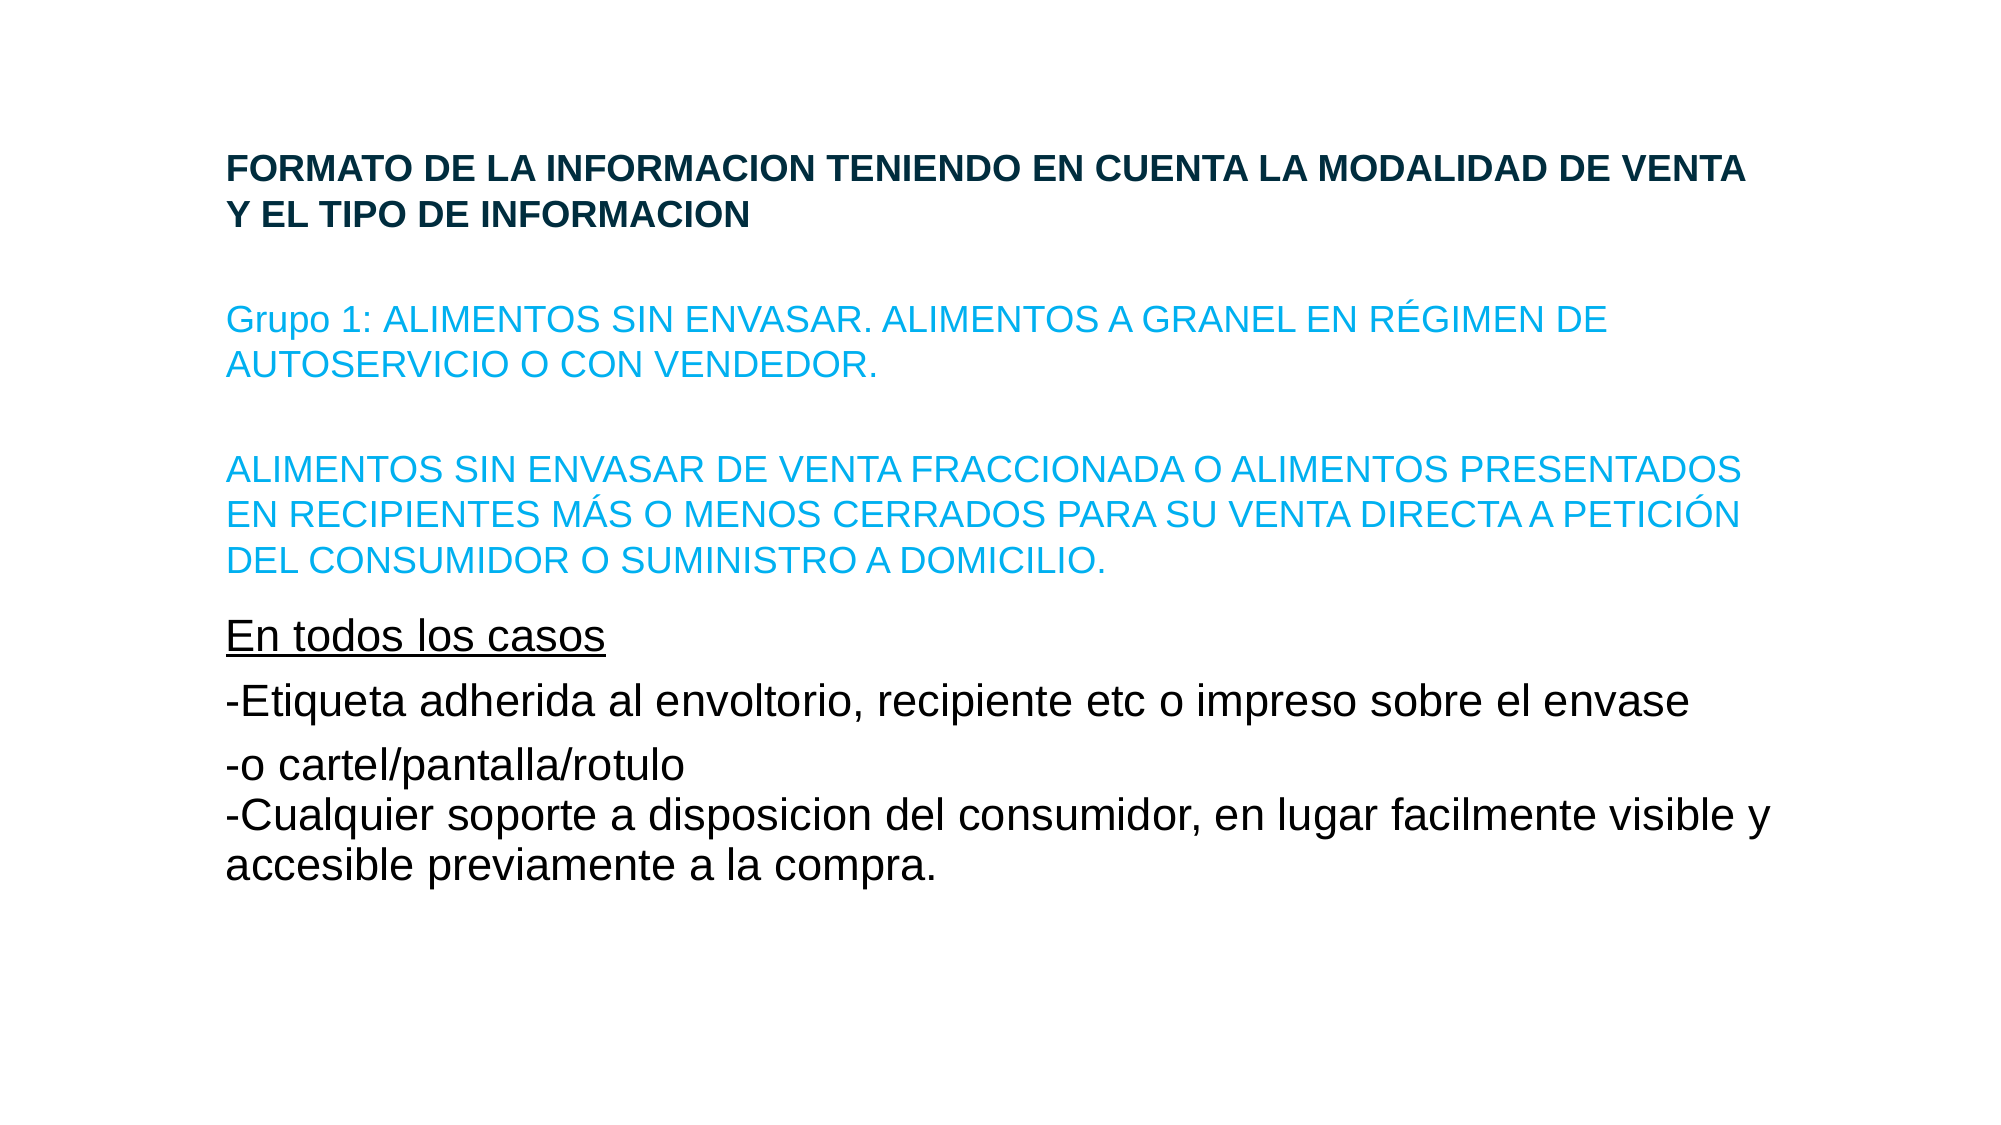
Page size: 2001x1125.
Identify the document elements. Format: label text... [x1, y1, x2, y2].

text_box FORMATO DE LA INFORMACION TENIENDO EN CUENTA LA MODALIDAD DE VENTA Y EL TIPO DE INFORMACION Grupo 1: ALIMENTOS SIN ENVASAR. ALIMENTOS A GRANEL EN RÉGIMEN DE AUTOSERVICIO O CON VENDEDOR. ALIMENTOS SIN ENVASAR DE VENTA FRACCIONADA O ALIMENTOS PRESENTADOS EN RECIPIENTES MÁS O MENOS CERRADOS PARA SU VENTA DIRECTA A PETICIÓN DEL CONSUMIDOR O SUMINISTRO A DOMICILIO. En todos los casos -Etiqueta adherida al envoltorio, recipiente etc o impreso sobre el envase -o cartel/pantalla/rotulo -Cualquier soporte a disposicion del consumidor, en lugar facilmente visible y accesible previamente a la compra. [225, 144, 1775, 896]
